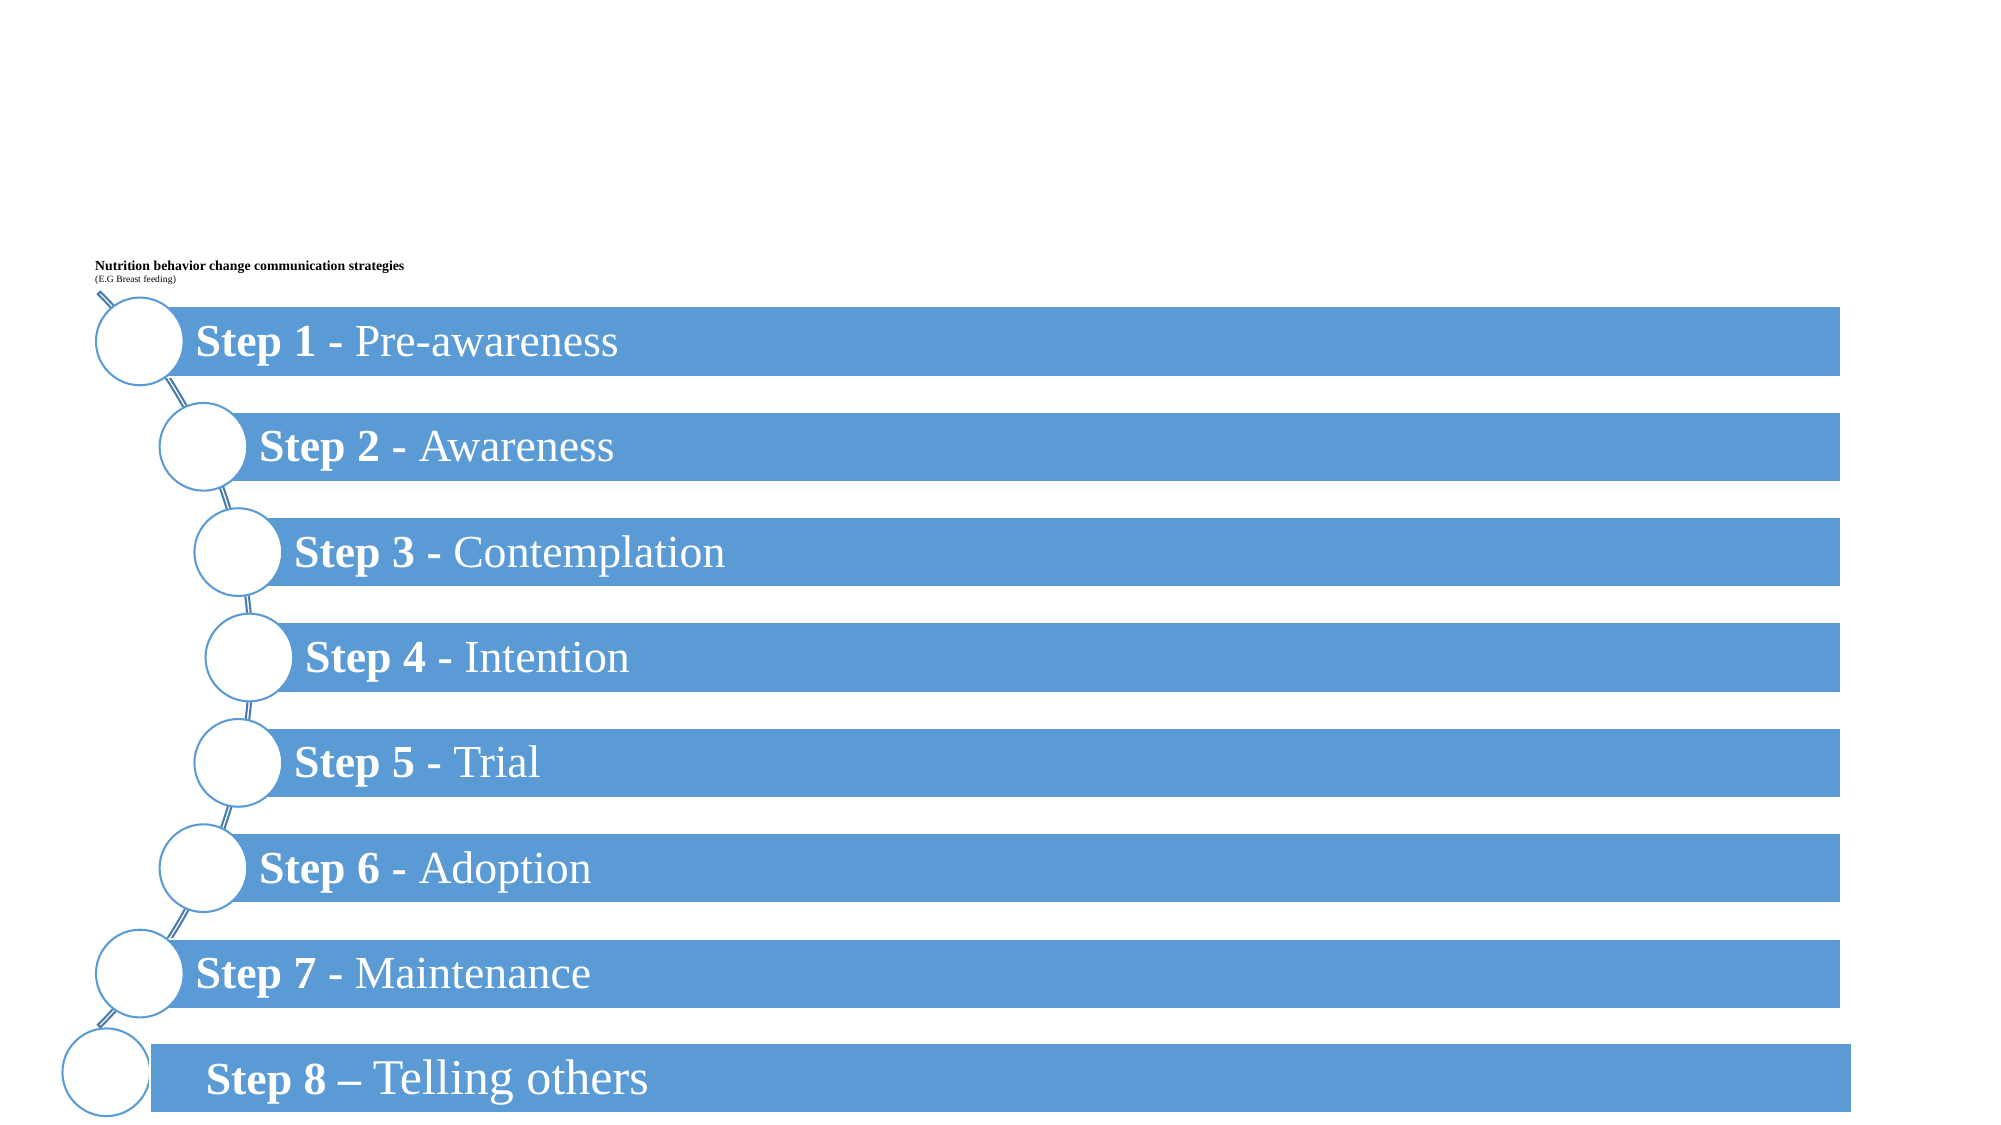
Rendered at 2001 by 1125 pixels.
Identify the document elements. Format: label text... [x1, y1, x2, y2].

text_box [150, 1043, 1852, 1114]
text_box [61, 1032, 149, 1118]
title Nutrition behavior change communication strategies (E.G Breast feeding) [80, 251, 2000, 324]
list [85, 271, 1852, 1044]
